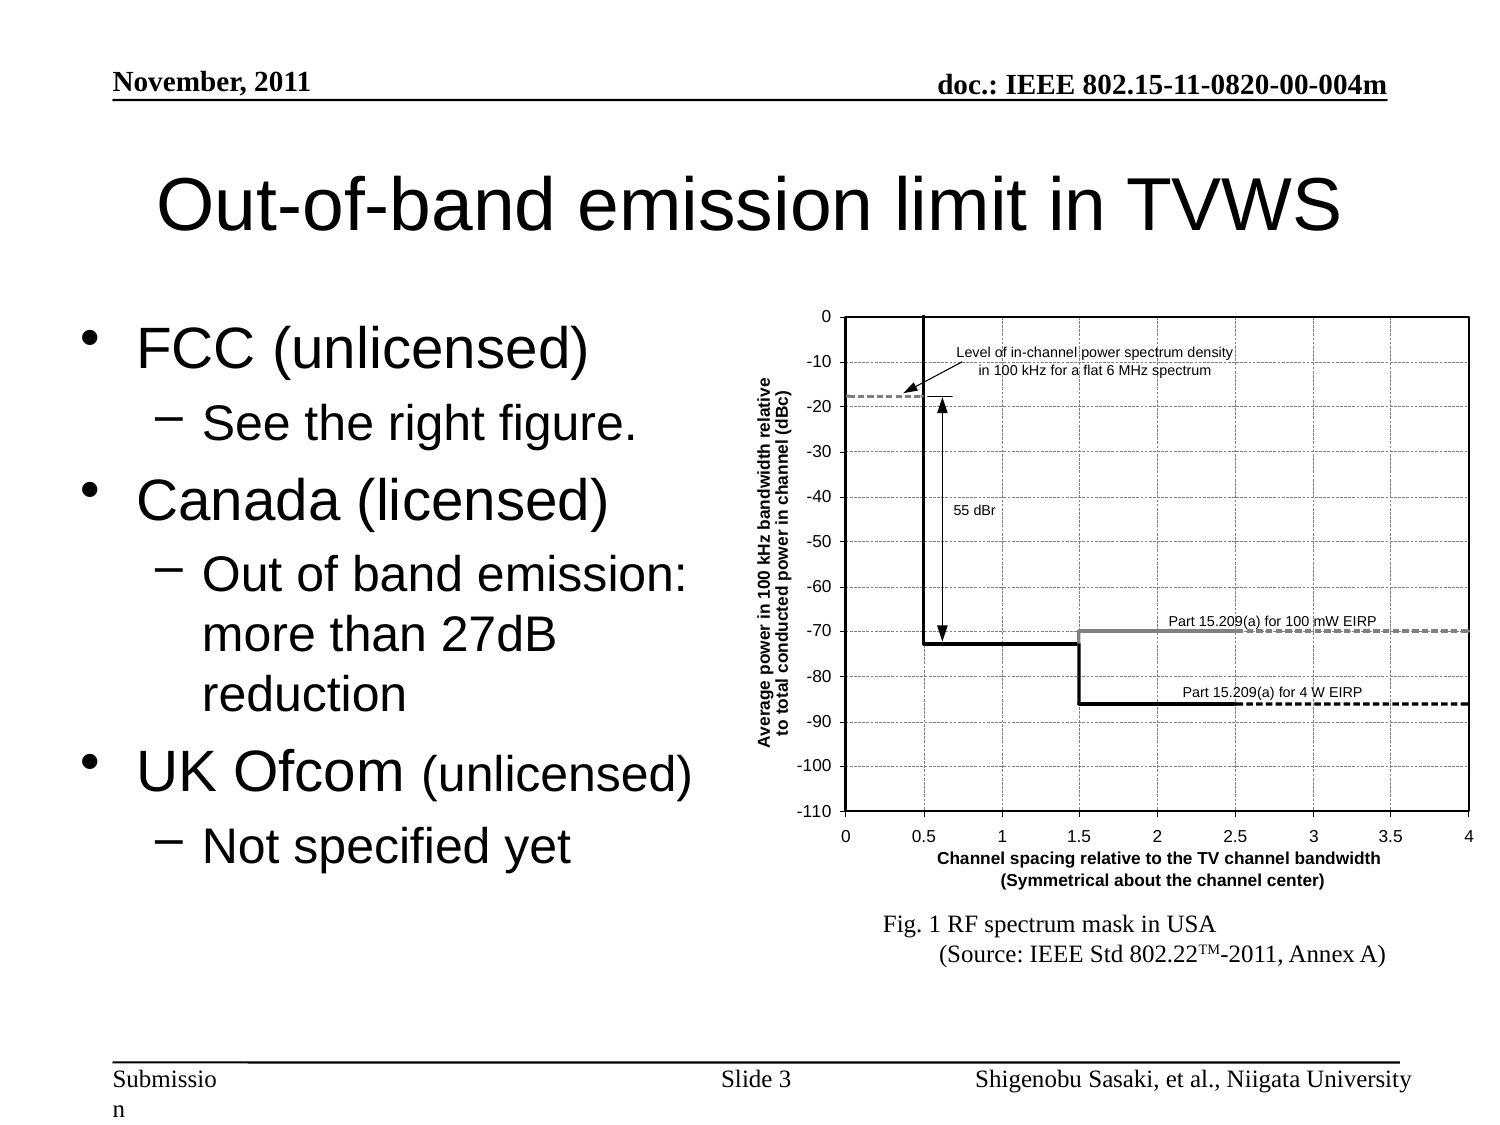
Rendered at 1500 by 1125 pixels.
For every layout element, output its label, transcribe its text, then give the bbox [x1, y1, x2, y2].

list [749, 302, 1476, 894]
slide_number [112, 62, 375, 98]
text_box Fig. 1 RF spectrum mask in USA (Source: IEEE Std 802.22TM-2011, Annex A) [868, 901, 1424, 975]
title Out-of-band emission limit in TVWS [112, 112, 1388, 288]
footer Shigenobu Sasaki, et al., Niigata University [900, 1062, 1413, 1093]
list FCC (unlicensed) See the right figure. Canada (licensed) Out of band emission: more than 27dB reduction UK Ofcom (unlicensed) Not specified yet [64, 302, 738, 1001]
slide_number Slide 3 [707, 1062, 806, 1093]
